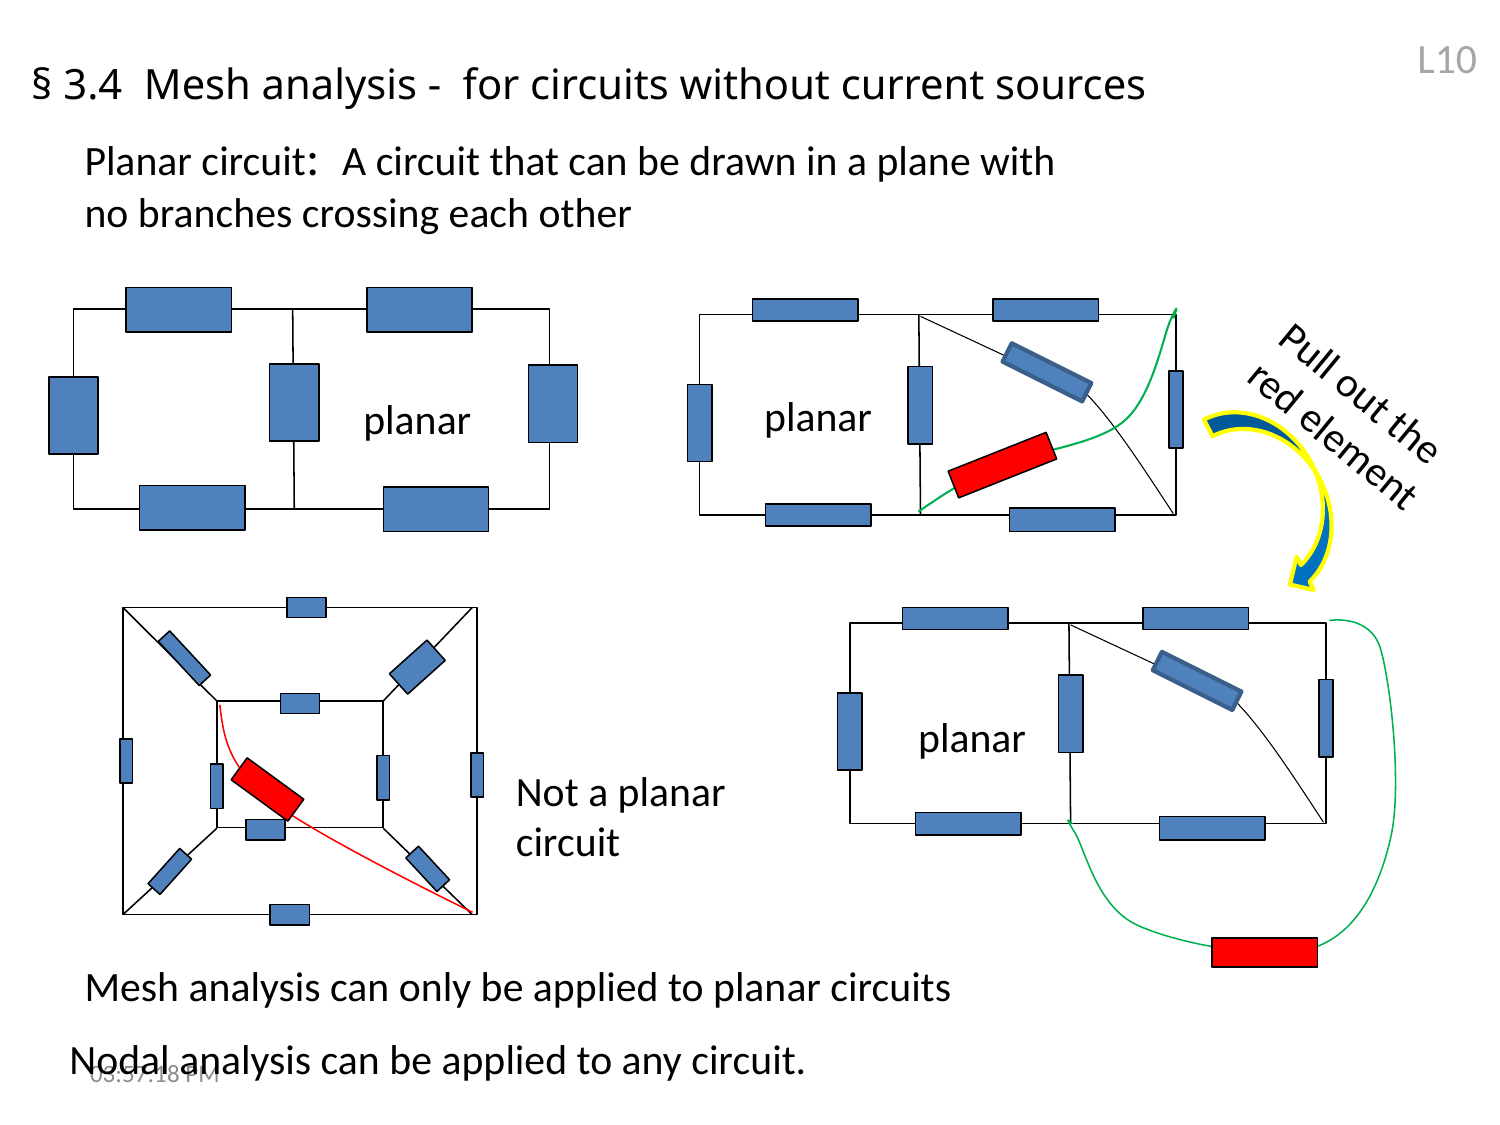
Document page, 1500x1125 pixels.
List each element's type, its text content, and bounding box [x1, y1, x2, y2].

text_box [837, 607, 1396, 968]
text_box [119, 597, 484, 926]
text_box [48, 287, 578, 532]
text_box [687, 298, 1184, 532]
text_box L10 [1402, 24, 1493, 90]
text_box [1201, 410, 1334, 593]
text_box Nodal analysis can be applied to any circuit. [54, 1025, 822, 1090]
text_box Pull out the red element [1223, 295, 1487, 541]
text_box Mesh analysis can only be applied to planar circuits [69, 952, 967, 1018]
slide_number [75, 1042, 425, 1103]
text_box Planar circuit: A circuit that can be drawn in a plane with no branches crossing each other [69, 118, 1081, 244]
text_box § 3.4 Mesh analysis - for circuits without current sources [16, 50, 1171, 116]
text_box Not a planar circuit [501, 757, 751, 873]
